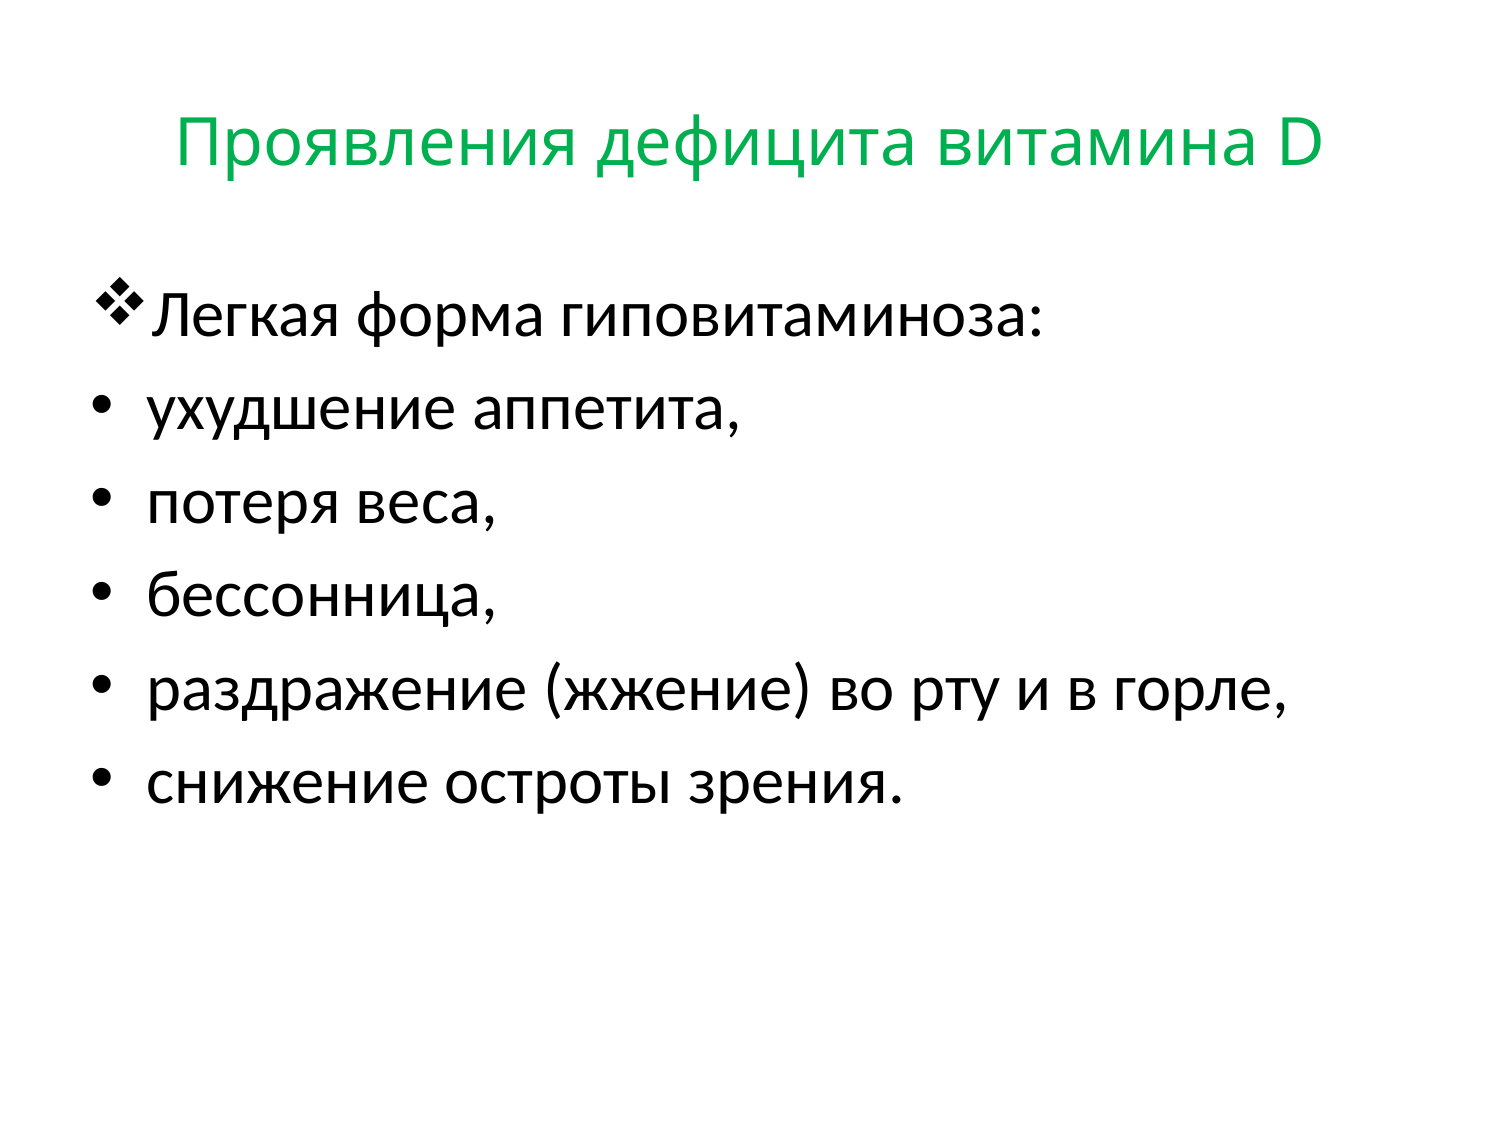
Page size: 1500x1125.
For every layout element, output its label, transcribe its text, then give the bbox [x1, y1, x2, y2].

title Проявления дефицита витамина D [75, 45, 1425, 233]
list Легкая форма гиповитаминоза: ухудшение аппетита, потеря веса, бессонница, раздражение (жжение) во рту и в горле, снижение остроты зрения. [75, 262, 1425, 1005]
